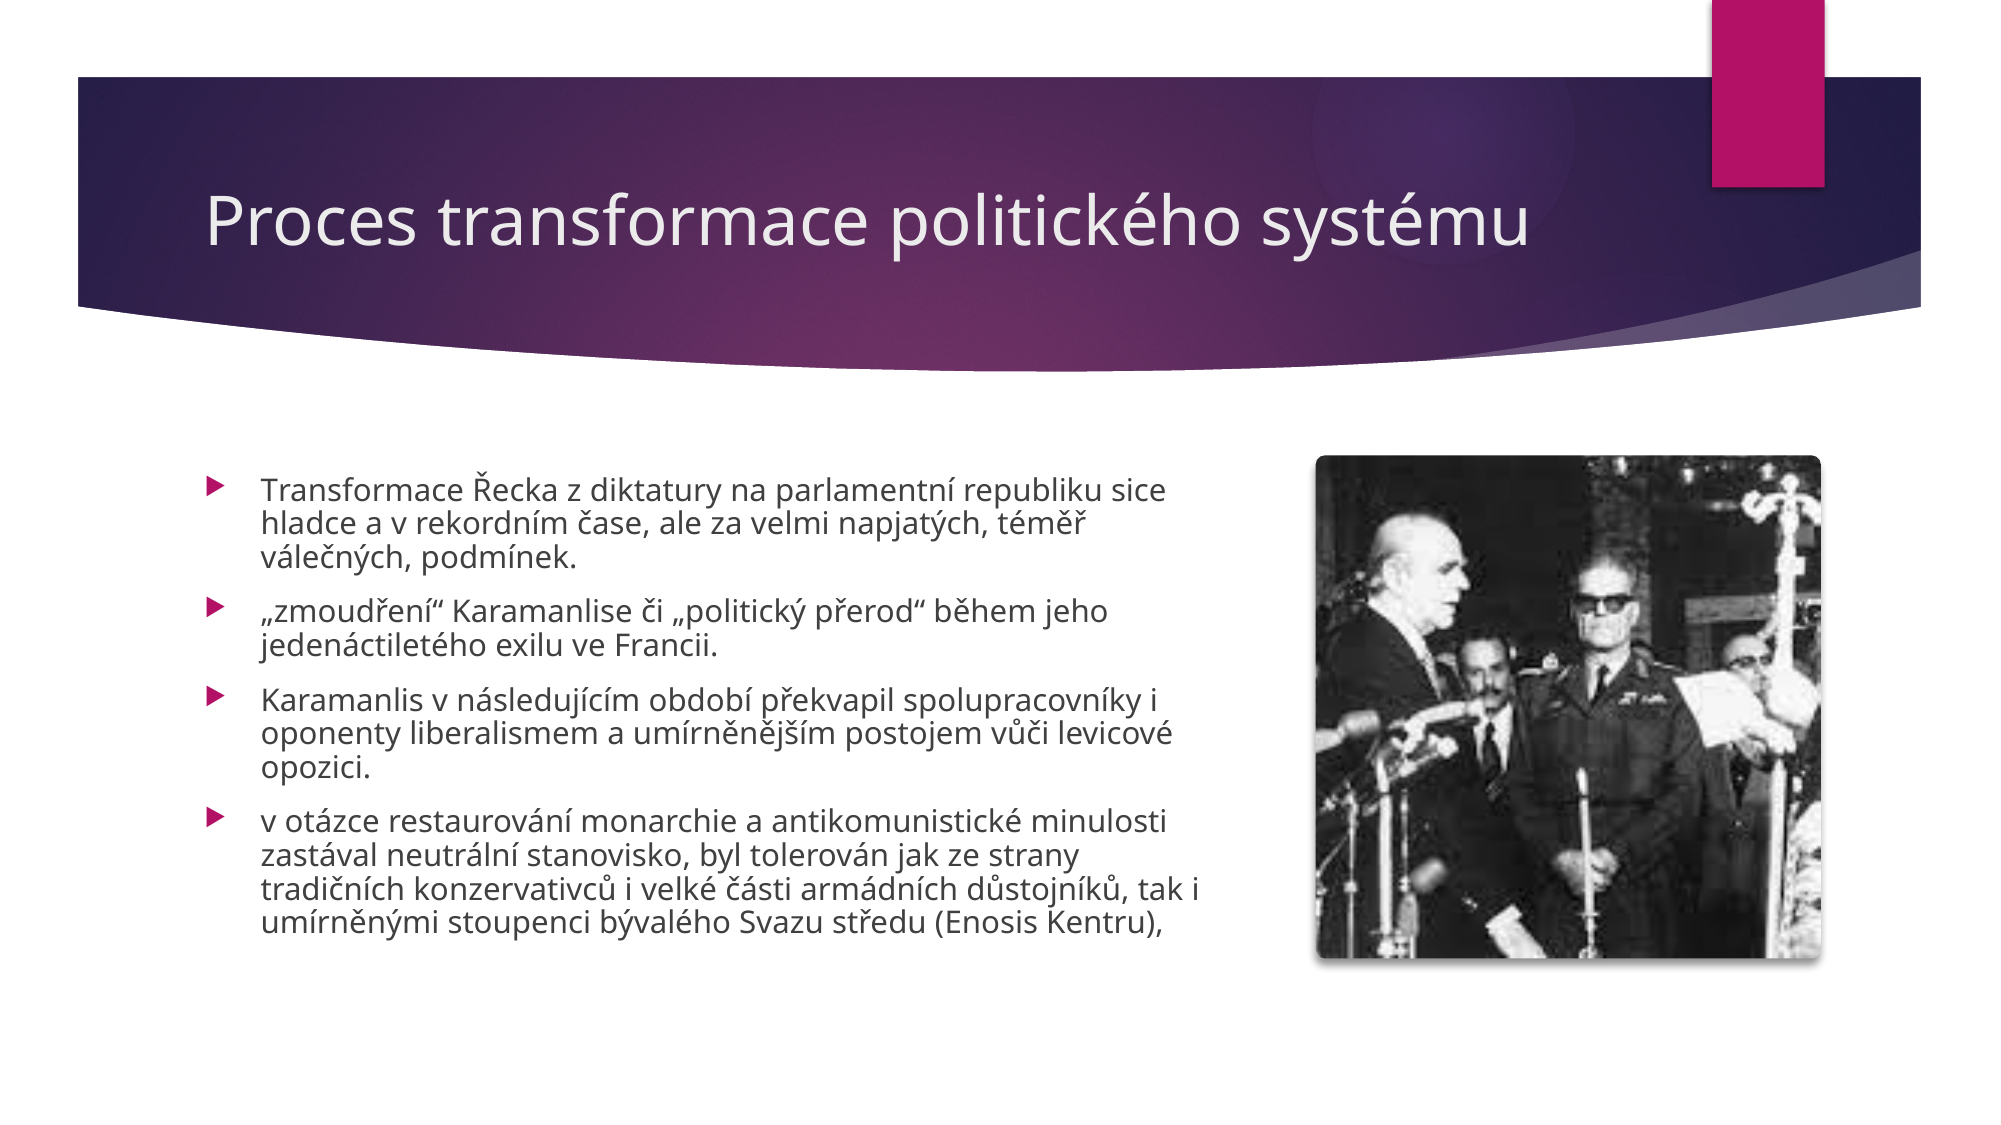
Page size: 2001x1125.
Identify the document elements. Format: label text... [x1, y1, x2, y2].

picture [1315, 455, 1822, 959]
list Τransformace Řecka z diktatury na parlamentní republiku sice hladce a v rekordním čase, ale za velmi napjatých, téměř válečných, podmínek. „zmoudření“ Karamanlise či „politický přerod“ během jeho jedenáctiletého exilu ve Francii. Karamanlis v následujícím období překvapil spolupracovníky i oponenty liberalismem a umírněnějším postojem vůči levicové opozici. v otázce restaurování monarchie a antikomunistické minulosti zastával neutrální stanovisko, byl tolerován jak ze strany tradičních konzervativců i velké části armádních důstojníků, tak i umírněnými stoupenci bývalého Svazu středu (Enosis Kentru), [189, 427, 1239, 988]
title Proces transformace politického systému [189, 159, 1627, 276]
